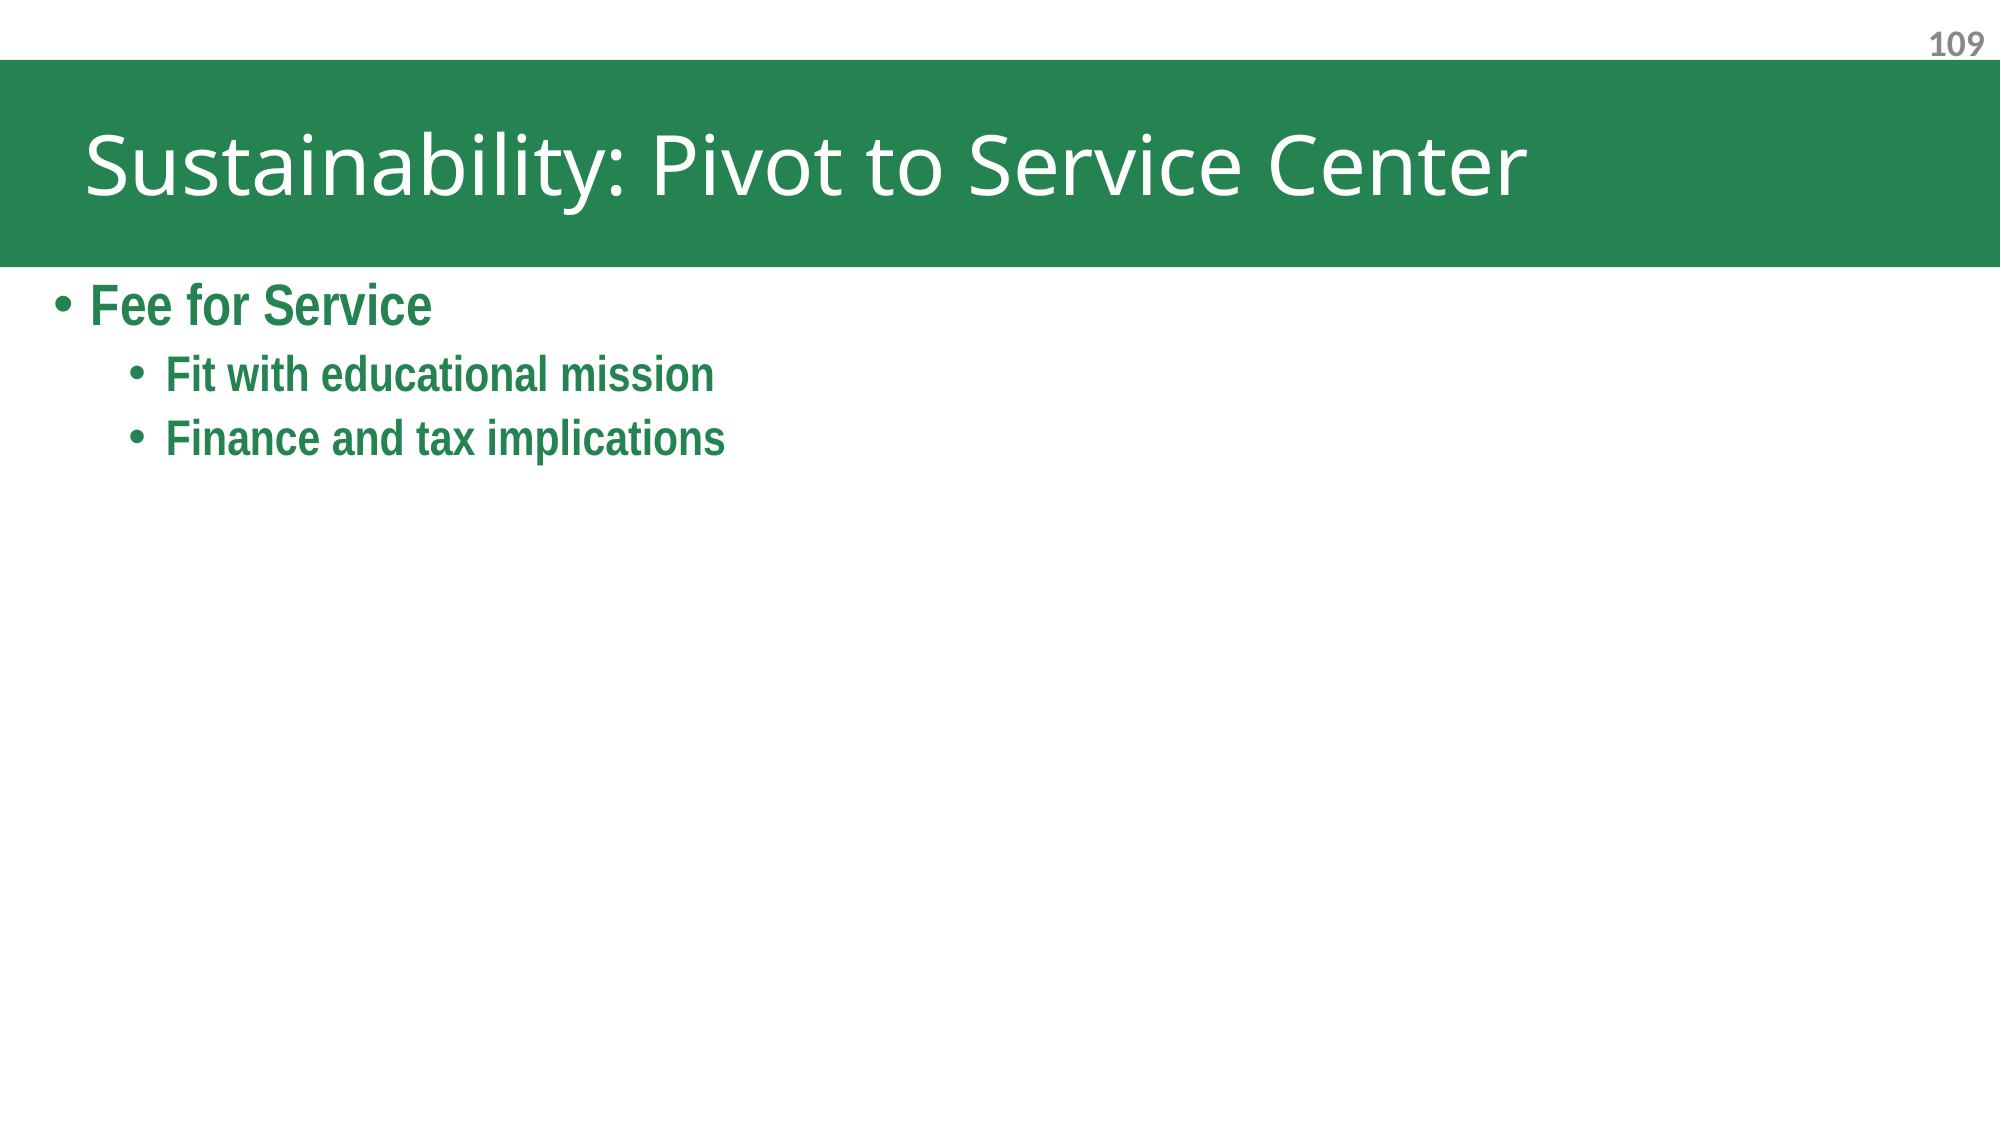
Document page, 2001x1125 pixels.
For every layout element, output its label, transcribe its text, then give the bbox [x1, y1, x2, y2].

list Fee for Service Fit with educational mission Finance and tax implications [38, 267, 1764, 1125]
title Sustainability: Pivot to Service Center [69, 59, 1863, 278]
